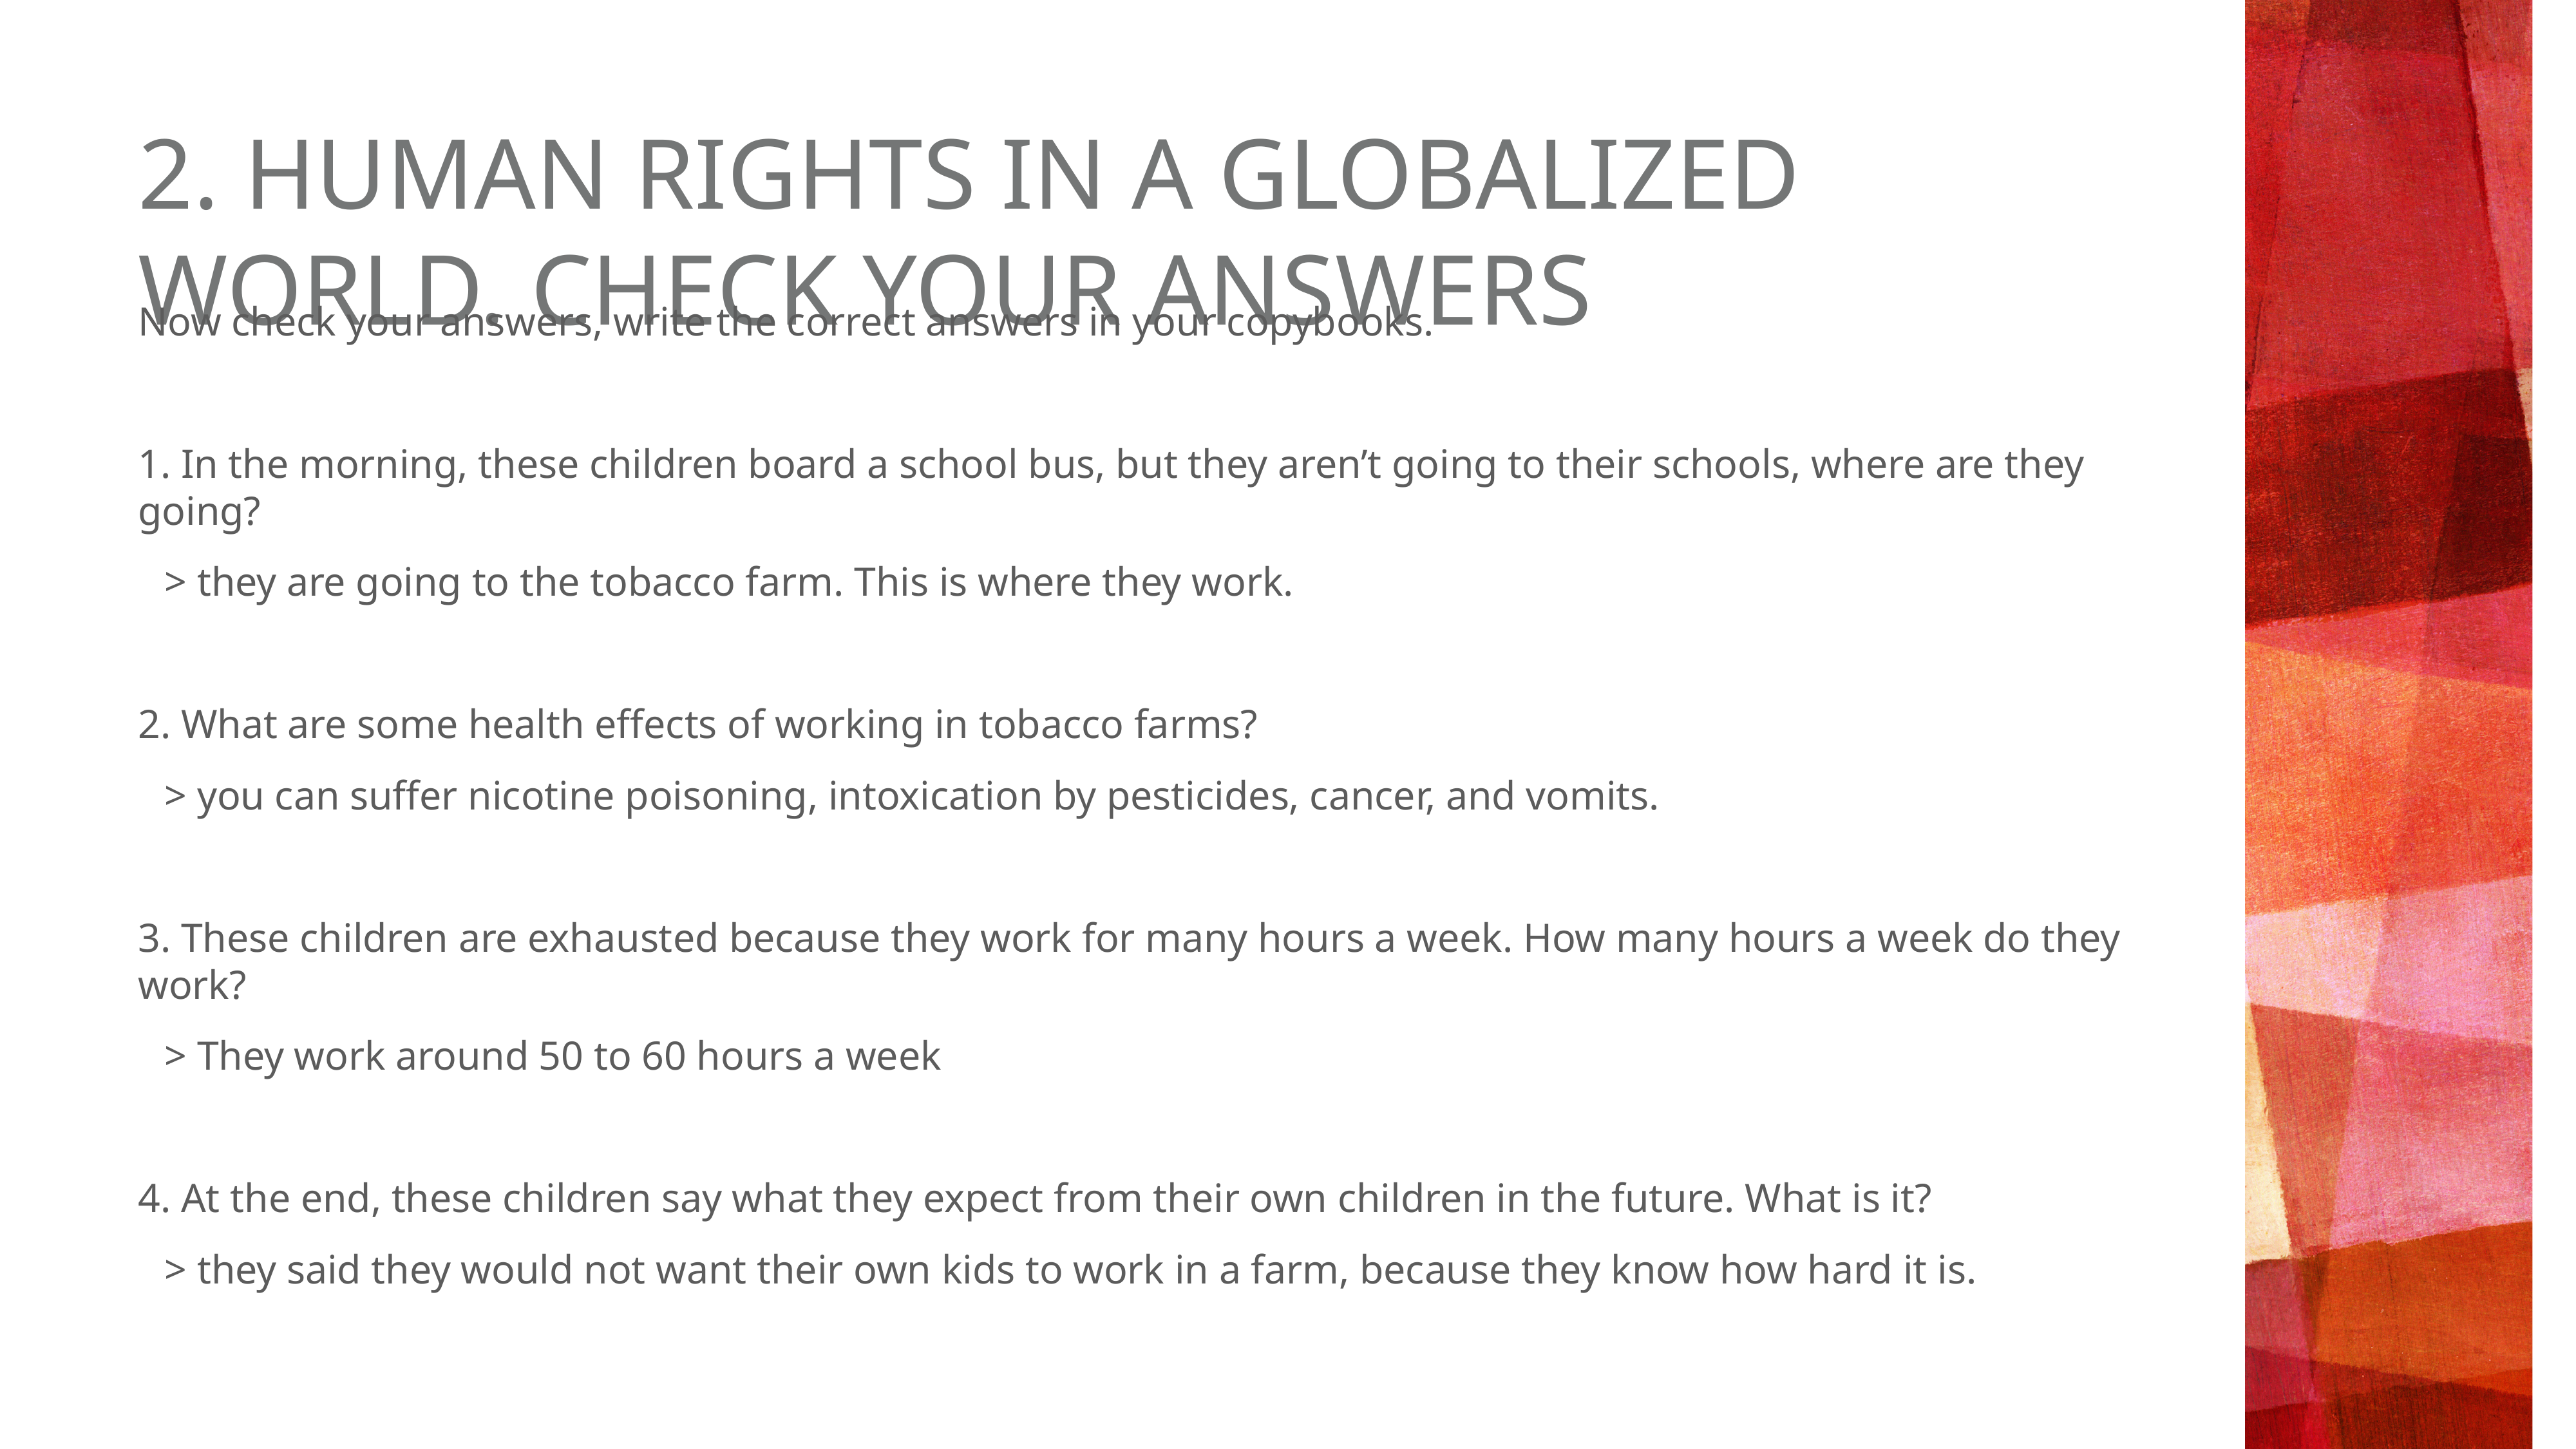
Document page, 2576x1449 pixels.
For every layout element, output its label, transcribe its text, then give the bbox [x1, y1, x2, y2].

title 2. Human rights in a globalized world. Check your answers [132, 107, 2170, 215]
list Now check your answers, write the correct answers in your copybooks. 1. In the morning, these children board a school bus, but they aren’t going to their schools, where are they going? > they are going to the tobacco farm. This is where they work. 2. What are some health effects of working in tobacco farms? > you can suffer nicotine poisoning, intoxication by pesticides, cancer, and vomits. 3. These children are exhausted because they work for many hours a week. How many hours a week do they work? > They work around 50 to 60 hours a week 4. At the end, these children say what they expect from their own children in the future. What is it? > they said they would not want their own kids to work in a farm, because they know how hard it is. [132, 290, 2170, 1334]
picture [2244, 0, 2533, 1449]
